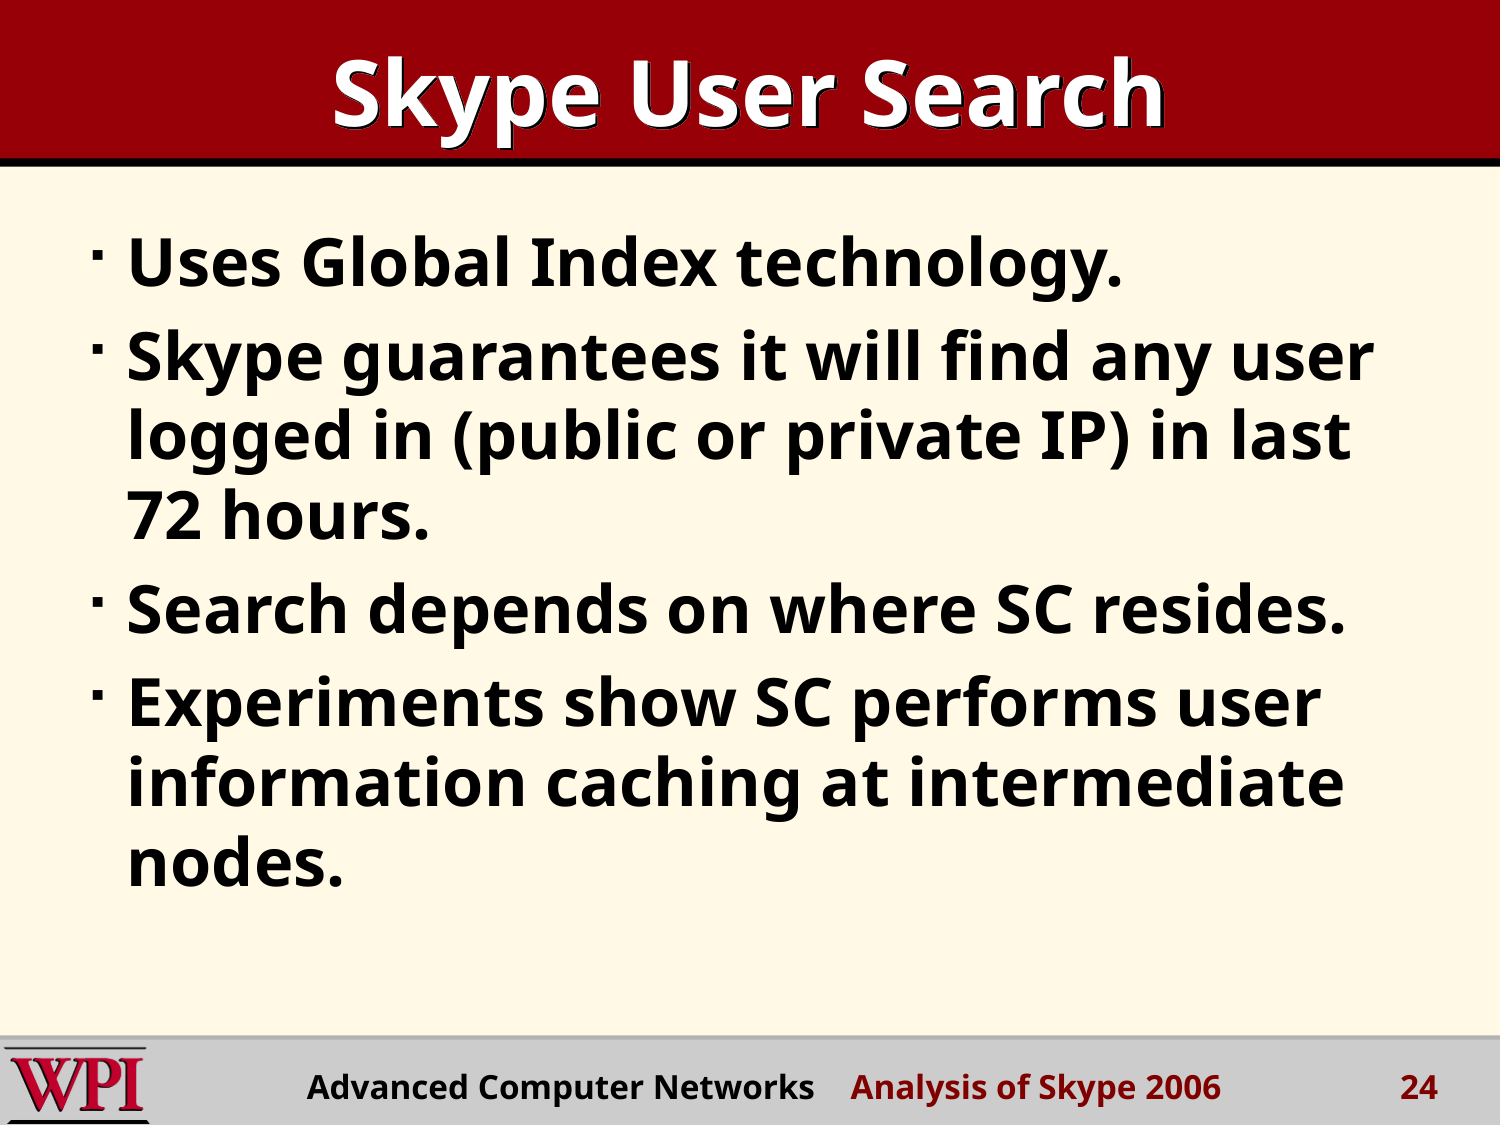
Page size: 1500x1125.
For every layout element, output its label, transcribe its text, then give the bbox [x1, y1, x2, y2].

list Uses Global Index technology. Skype guarantees it will find any user logged in (public or private IP) in last 72 hours. Search depends on where SC resides. Experiments show SC performs user information caching at intermediate nodes. [74, 212, 1426, 1001]
picture [0, 1040, 1500, 1125]
footer Advanced Computer Networks Analysis of Skype 2006 [218, 1058, 1311, 1106]
picture [0, 167, 1500, 1035]
picture [0, 0, 1500, 158]
title Skype User Search [29, 18, 1471, 150]
slide_number 24 [1344, 1058, 1495, 1097]
